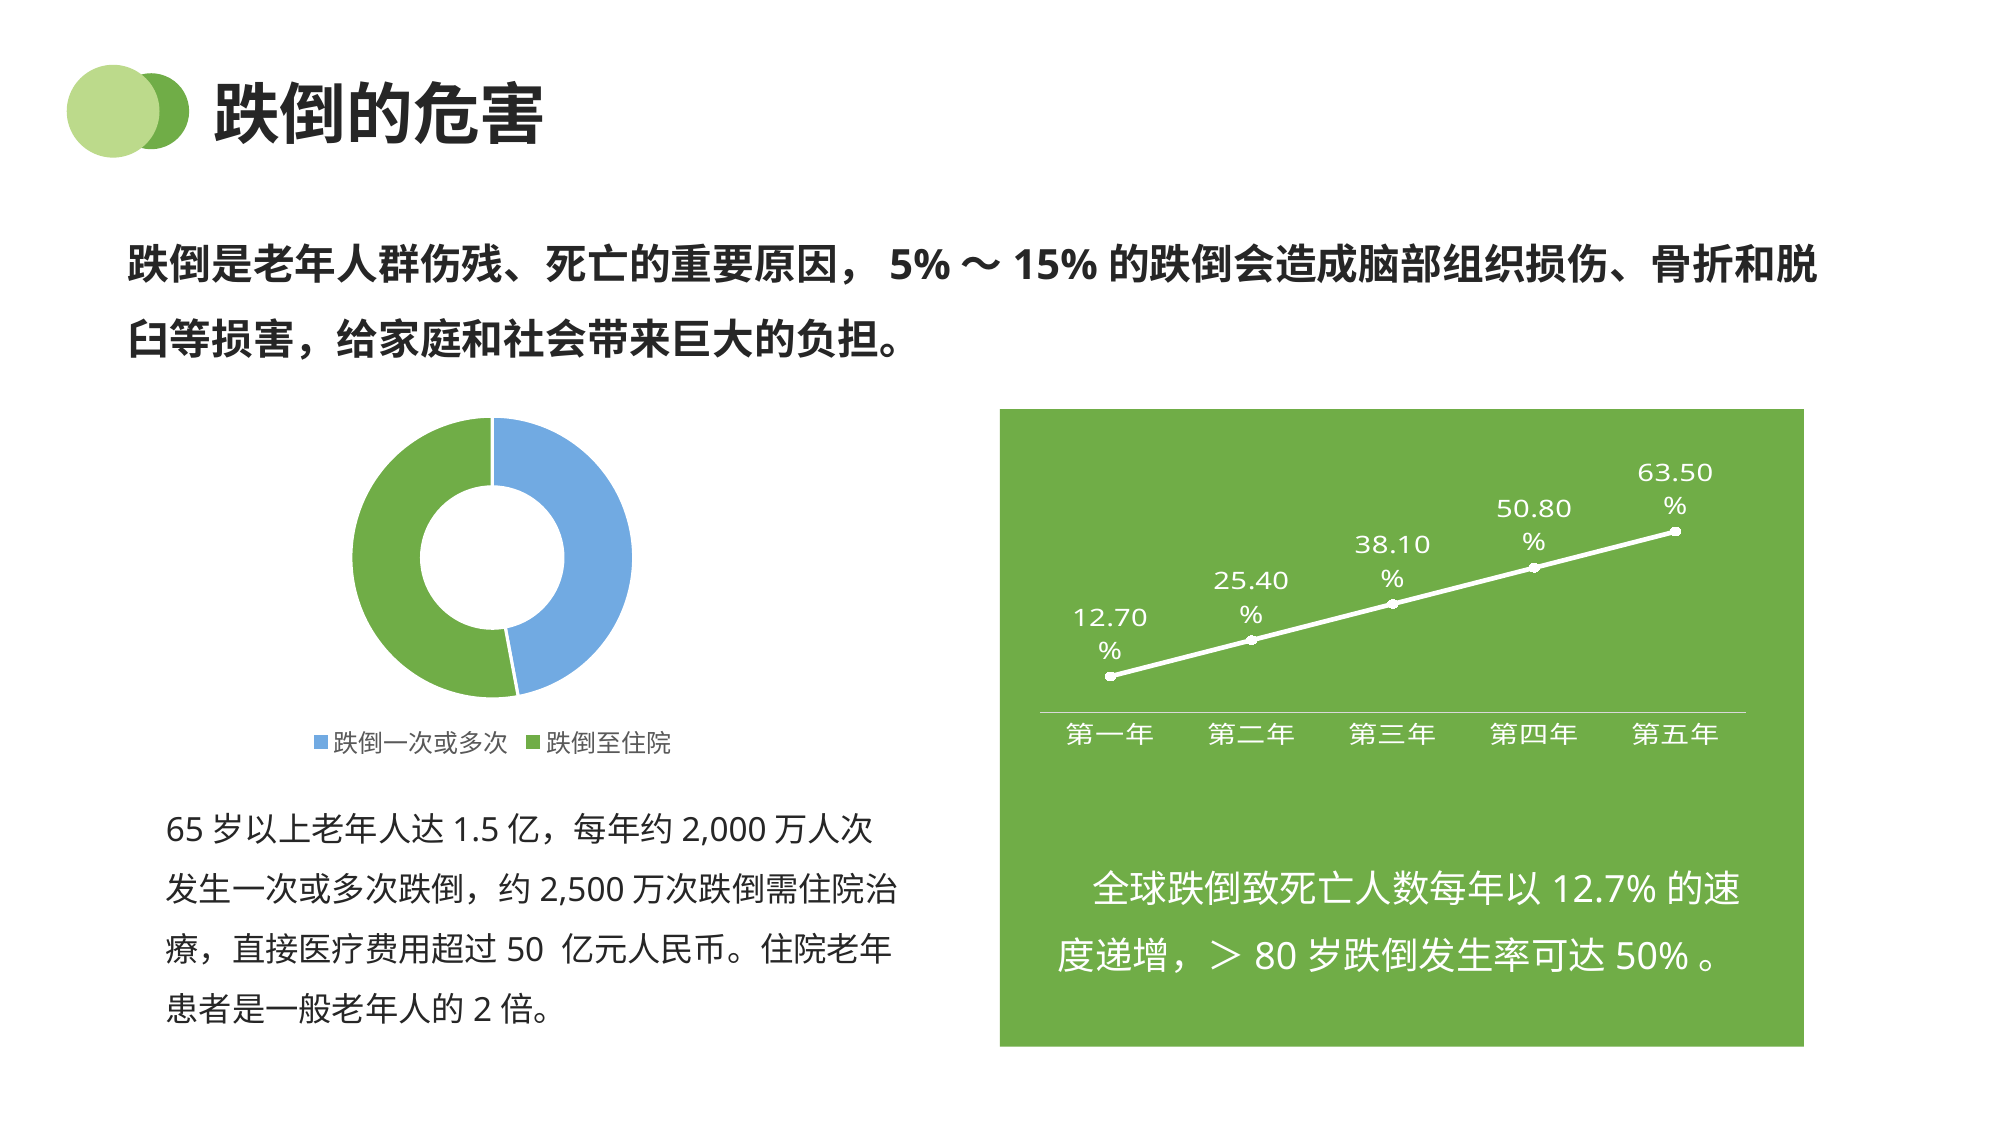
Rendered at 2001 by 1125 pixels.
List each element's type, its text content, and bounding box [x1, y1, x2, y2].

text_box 跌倒是老年人群伤残、死亡的重要原因，5%～15%的跌倒会造成脑部组织损伤、骨折和脱臼等损害，给家庭和社会带来巨大的负担。 [113, 205, 1847, 371]
chart [232, 408, 753, 767]
text_box 65岁以上老年人达1.5亿，每年约2,000万人次发生一次或多次跌倒，约2,500万次跌倒需住院治療，直接医疗费用超过50 亿元人民币。住院老年患者是一般老年人的2倍。 [151, 781, 916, 1036]
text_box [999, 408, 1804, 1047]
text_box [66, 64, 642, 161]
